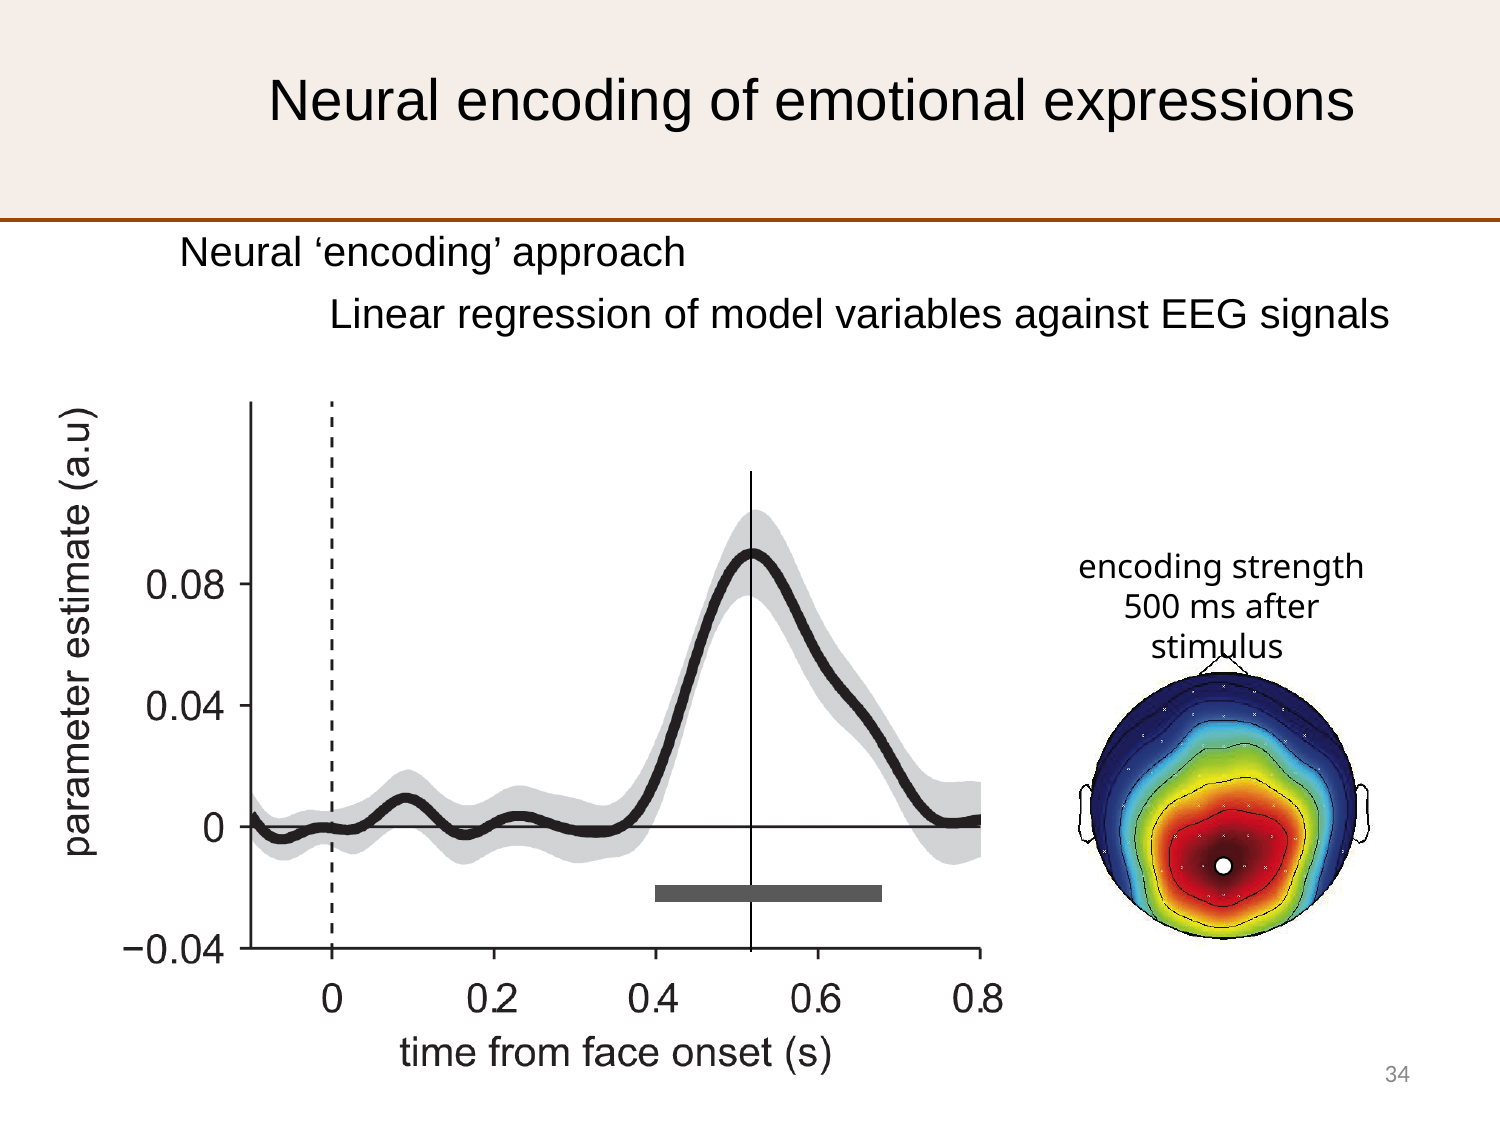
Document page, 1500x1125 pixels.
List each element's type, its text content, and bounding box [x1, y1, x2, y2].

text_box [0, 0, 1500, 218]
text_box Neural encoding of emotional expressions [253, 54, 1500, 141]
picture [52, 400, 1004, 1080]
slide_number 34 [1074, 1042, 1425, 1103]
list Neural ‘encoding’ approach Linear regression of model variables against EEG signals [29, 228, 1453, 539]
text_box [1008, 537, 1449, 977]
